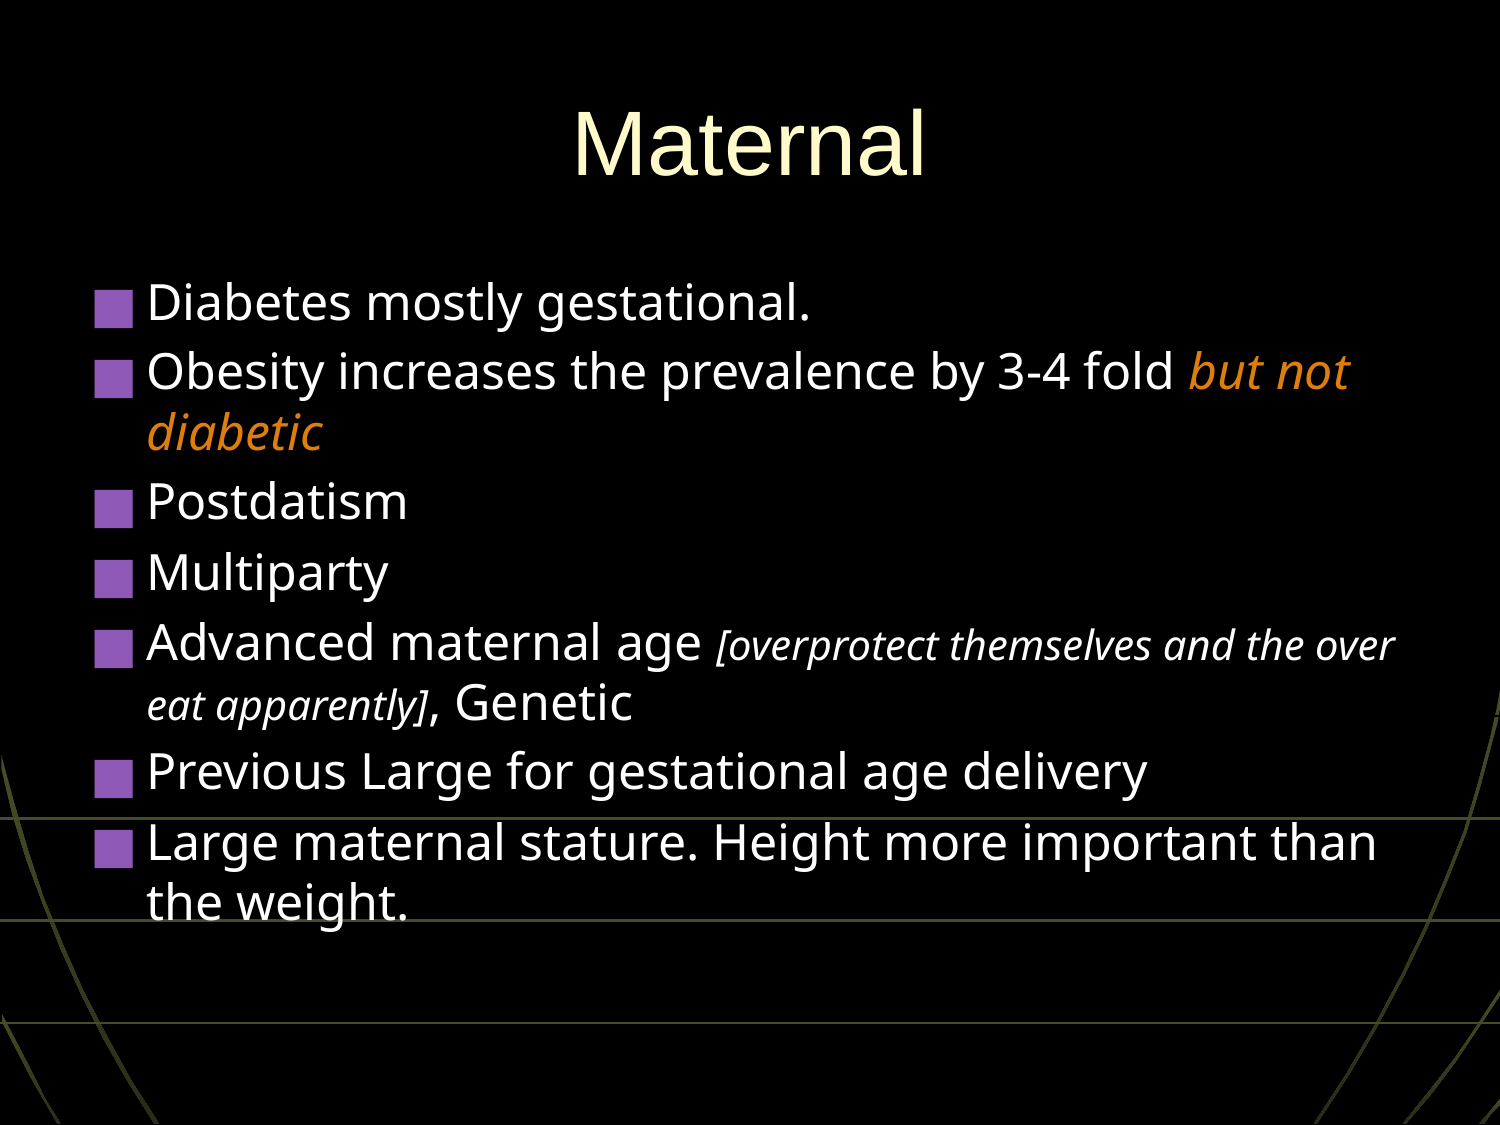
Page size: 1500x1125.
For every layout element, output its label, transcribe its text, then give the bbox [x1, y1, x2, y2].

title Maternal [75, 45, 1425, 233]
list Diabetes mostly gestational. Obesity increases the prevalence by 3-4 fold but not diabetic Postdatism Multiparty Advanced maternal age [overprotect themselves and the over eat apparently], Genetic Previous Large for gestational age delivery Large maternal stature. Height more important than the weight. [75, 262, 1425, 1006]
